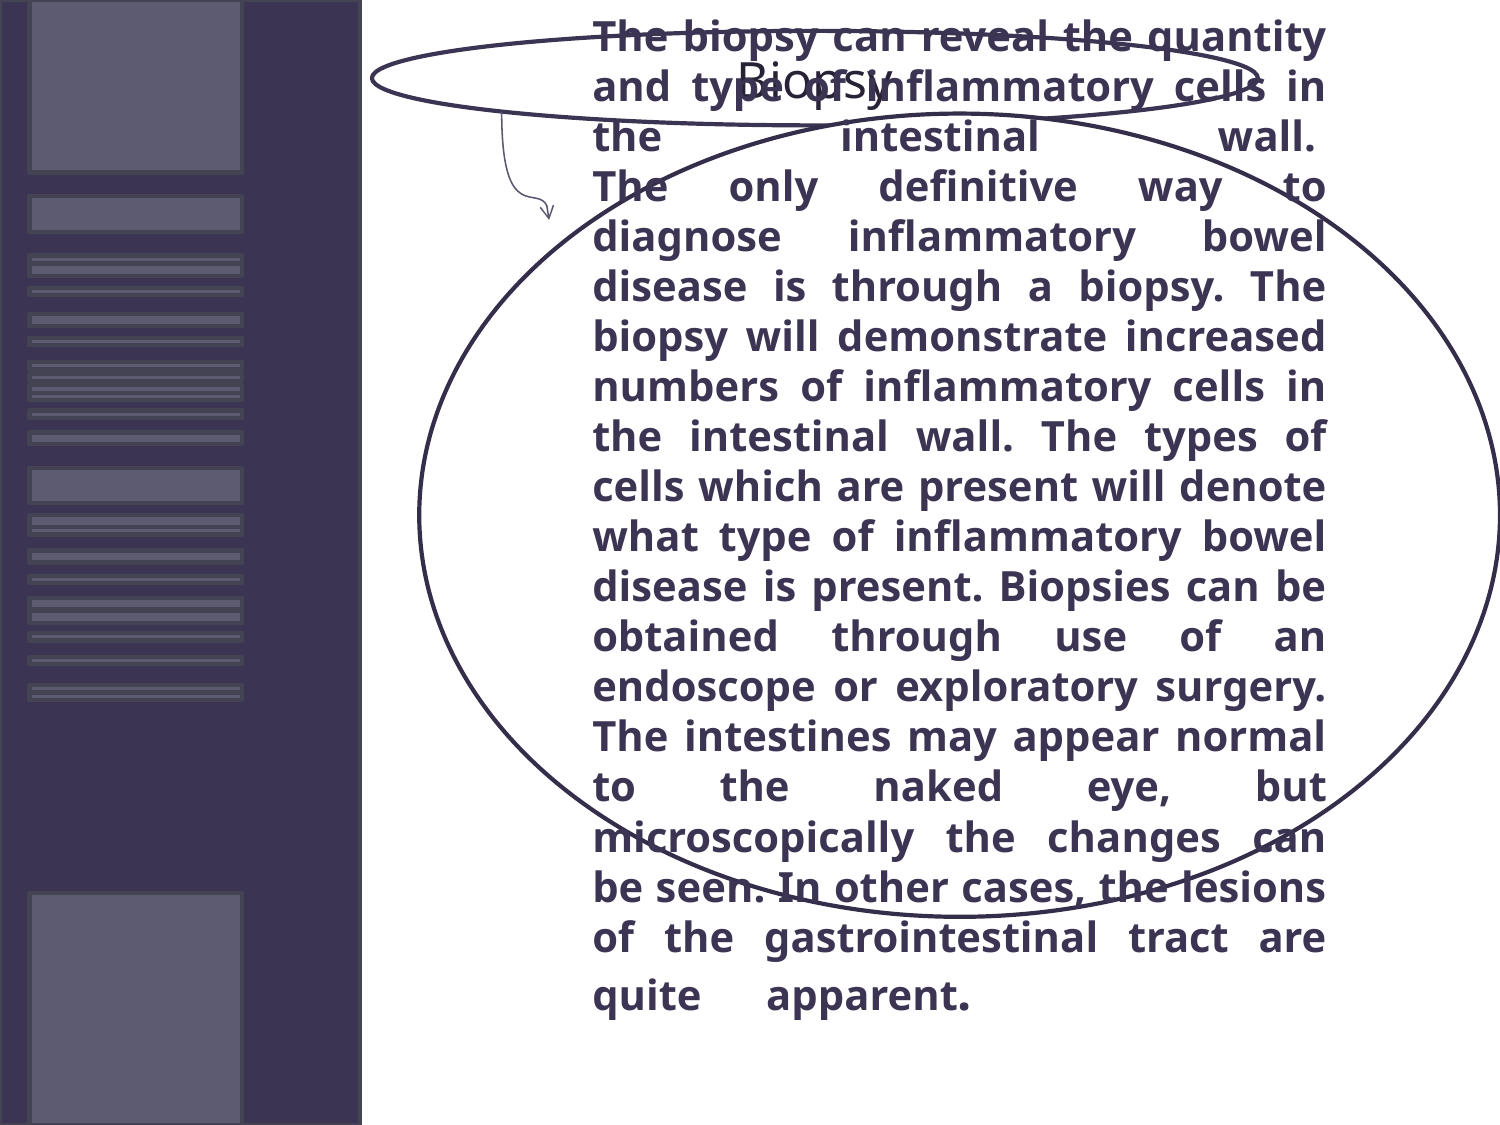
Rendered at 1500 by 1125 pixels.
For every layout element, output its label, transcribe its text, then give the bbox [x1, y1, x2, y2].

text_box Biopsy [369, 28, 1260, 128]
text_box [471, 141, 580, 190]
text_box The biopsy can reveal the quantity and type of inflammatory cells in the intestinal wall. The only definitive way to diagnose inflammatory bowel disease is through a biopsy. The biopsy will demonstrate increased numbers of inflammatory cells in the intestinal wall. The types of cells which are present will denote what type of inflammatory bowel disease is present. Biopsies can be obtained through use of an endoscope or exploratory surgery. The intestines may appear normal to the naked eye, but microscopically the changes can be seen. In other cases, the lesions of the gastrointestinal tract are quite apparent. [417, 111, 1500, 919]
